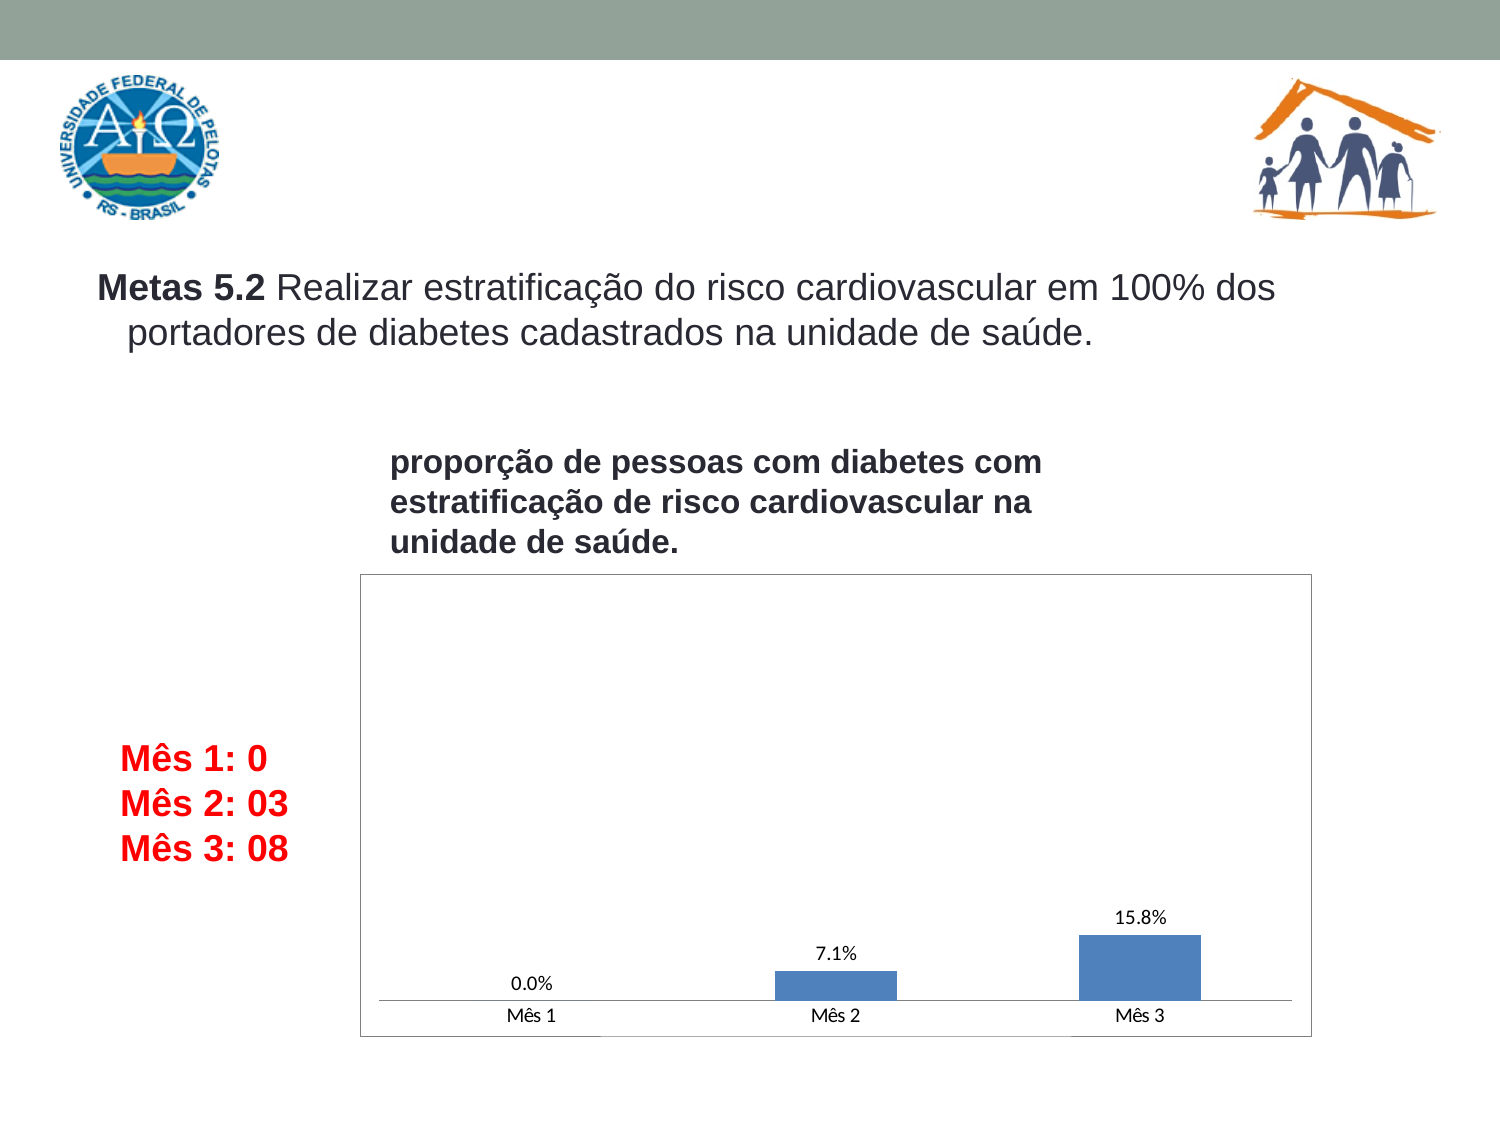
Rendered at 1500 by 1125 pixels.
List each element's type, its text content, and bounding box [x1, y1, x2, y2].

text_box Mês 1: 0 Mês 2: 03 Mês 3: 08 [105, 726, 328, 877]
text_box proporção de pessoas com diabetes com estratificação de risco cardiovascular na unidade de saúde. [374, 432, 1125, 567]
picture [60, 75, 219, 221]
list Metas 5.2 Realizar estratificação do risco cardiovascular em 100% dos portadores de diabetes cadastrados na unidade de saúde. [82, 255, 1465, 421]
chart [359, 573, 1312, 1037]
picture [1253, 77, 1442, 221]
